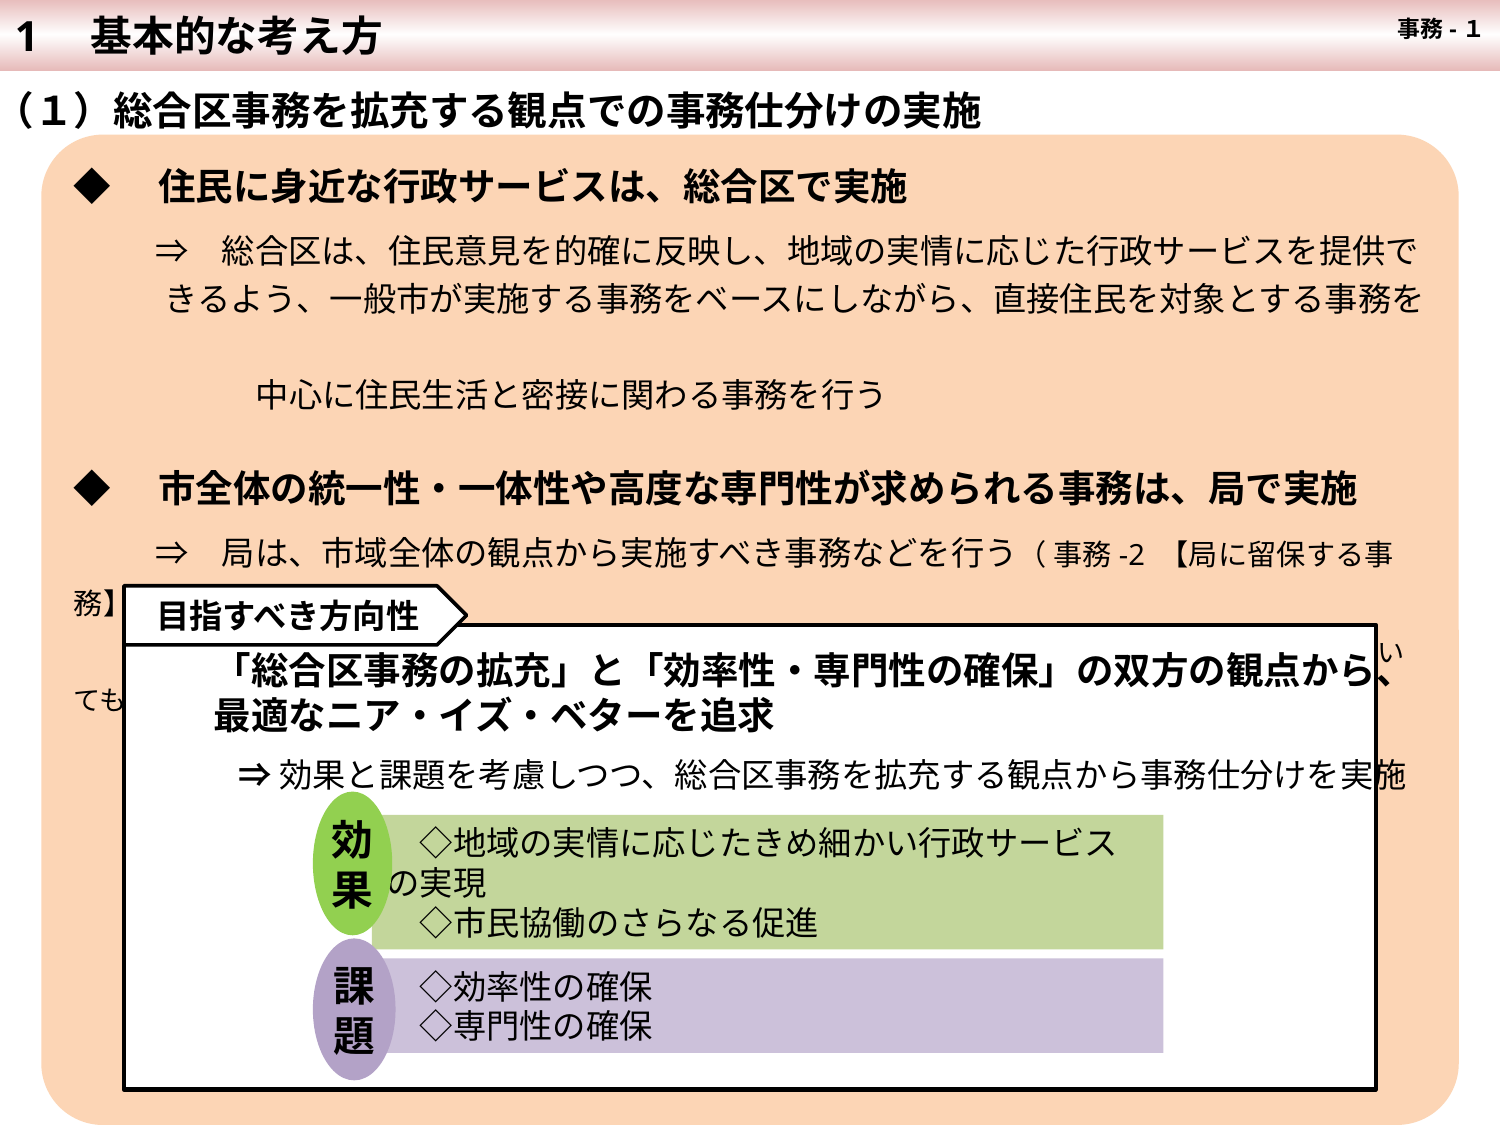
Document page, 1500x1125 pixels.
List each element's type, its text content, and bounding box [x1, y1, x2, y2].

text_box 事務-１ [1330, 7, 1500, 50]
text_box ◆ 住民に身近な行政サービスは、総合区で実施 ⇒ 総合区は、住民意見を的確に反映し、地域の実情に応じた行政サービスを提供で きるよう、一般市が実施する事務をベースにしながら、直接住民を対象とする事務を 中心に住民生活と密接に関わる事務を行う ◆ 市全体の統一性・一体性や高度な専門性が求められる事務は、局で実施 ⇒ 局は、市域全体の観点から実施すべき事務などを行う（ 事務-2 【局に留保する事務】 参照） ※一般市が実施する事務であっても、事務の性質上又は効率性の観点から一体的に実施すべき事務についても局が行う [41, 134, 1459, 1125]
text_box 1 基本的な考え方 [0, 0, 1500, 73]
text_box （１）総合区事務を拡充する観点での事務仕分けの実施 [0, 78, 1069, 141]
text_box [123, 624, 1377, 1090]
text_box 目指すべき方向性 [121, 583, 469, 625]
